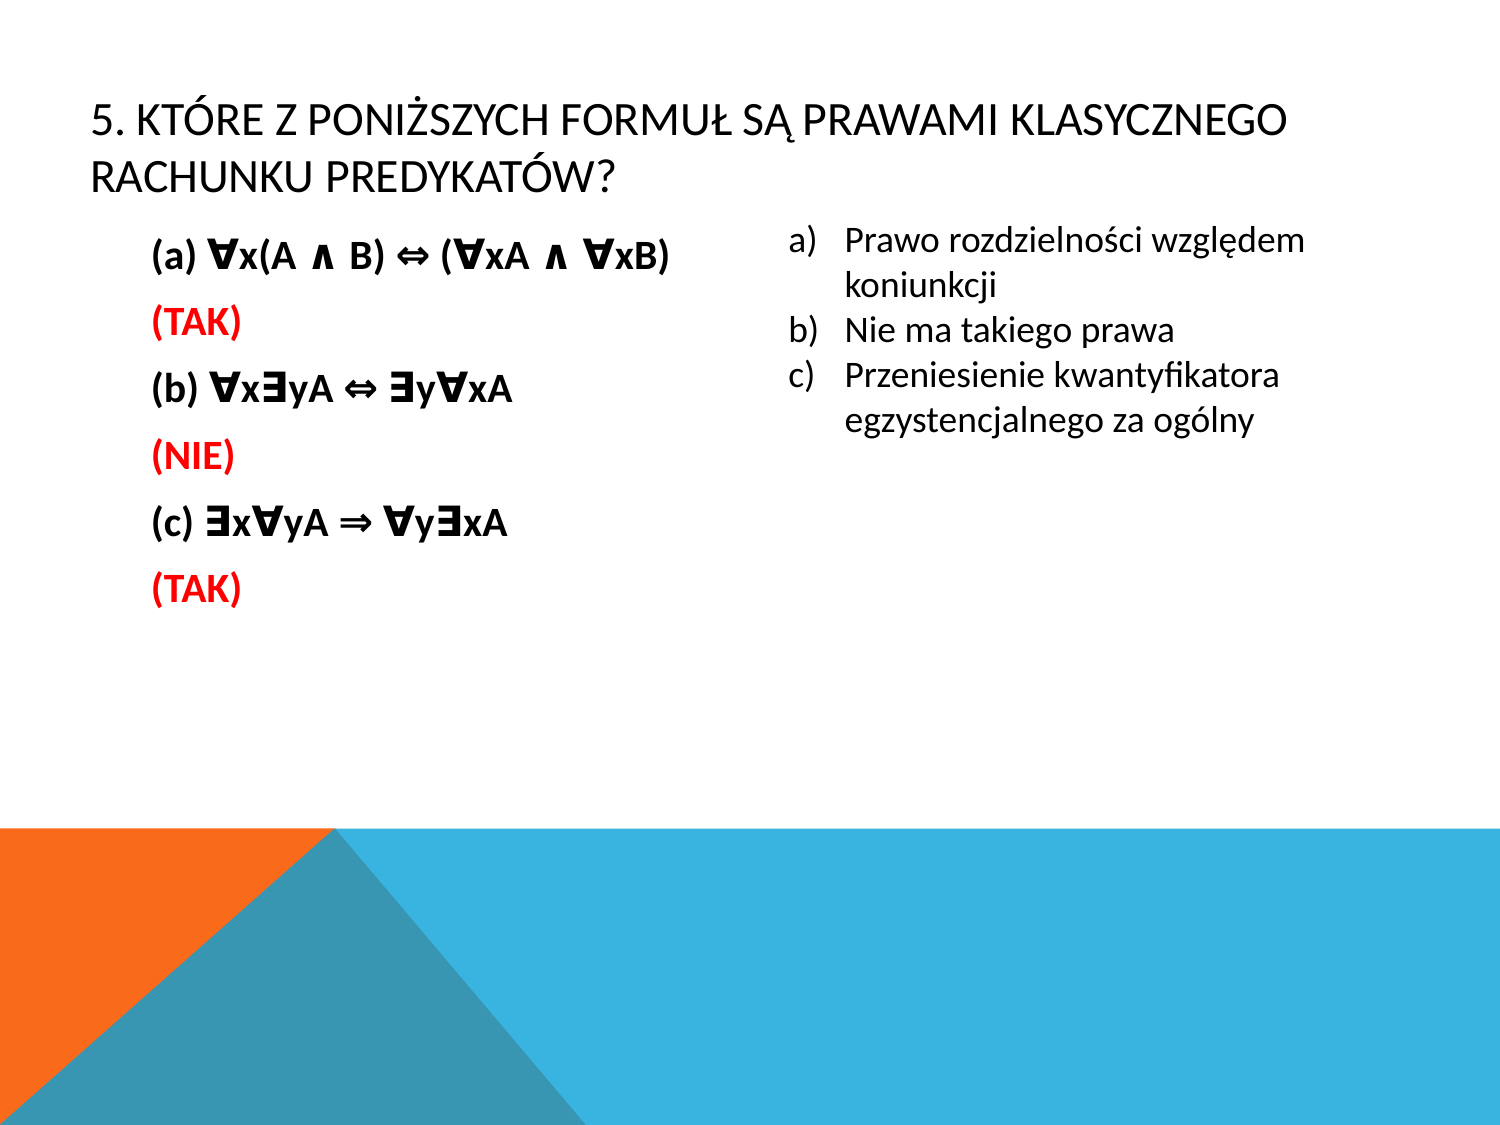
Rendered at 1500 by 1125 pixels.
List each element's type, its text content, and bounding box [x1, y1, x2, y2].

list (a) ∀x(A ∧ B) ⇔ (∀xA ∧ ∀xB) (TAK) (b) ∀x∃yA ⇔ ∃y∀xA (NIE) (c) ∃x∀yA ⇒ ∀y∃xA (TAK) [135, 219, 1370, 808]
text_box Prawo rozdzielności względem koniunkcji Nie ma takiego prawa Przeniesienie kwantyfikatora egzystencjalnego za ogólny [773, 208, 1329, 493]
title 5. Które z poniższych formuł są prawami klasycznego rachunku predykatów? [75, 79, 1471, 268]
